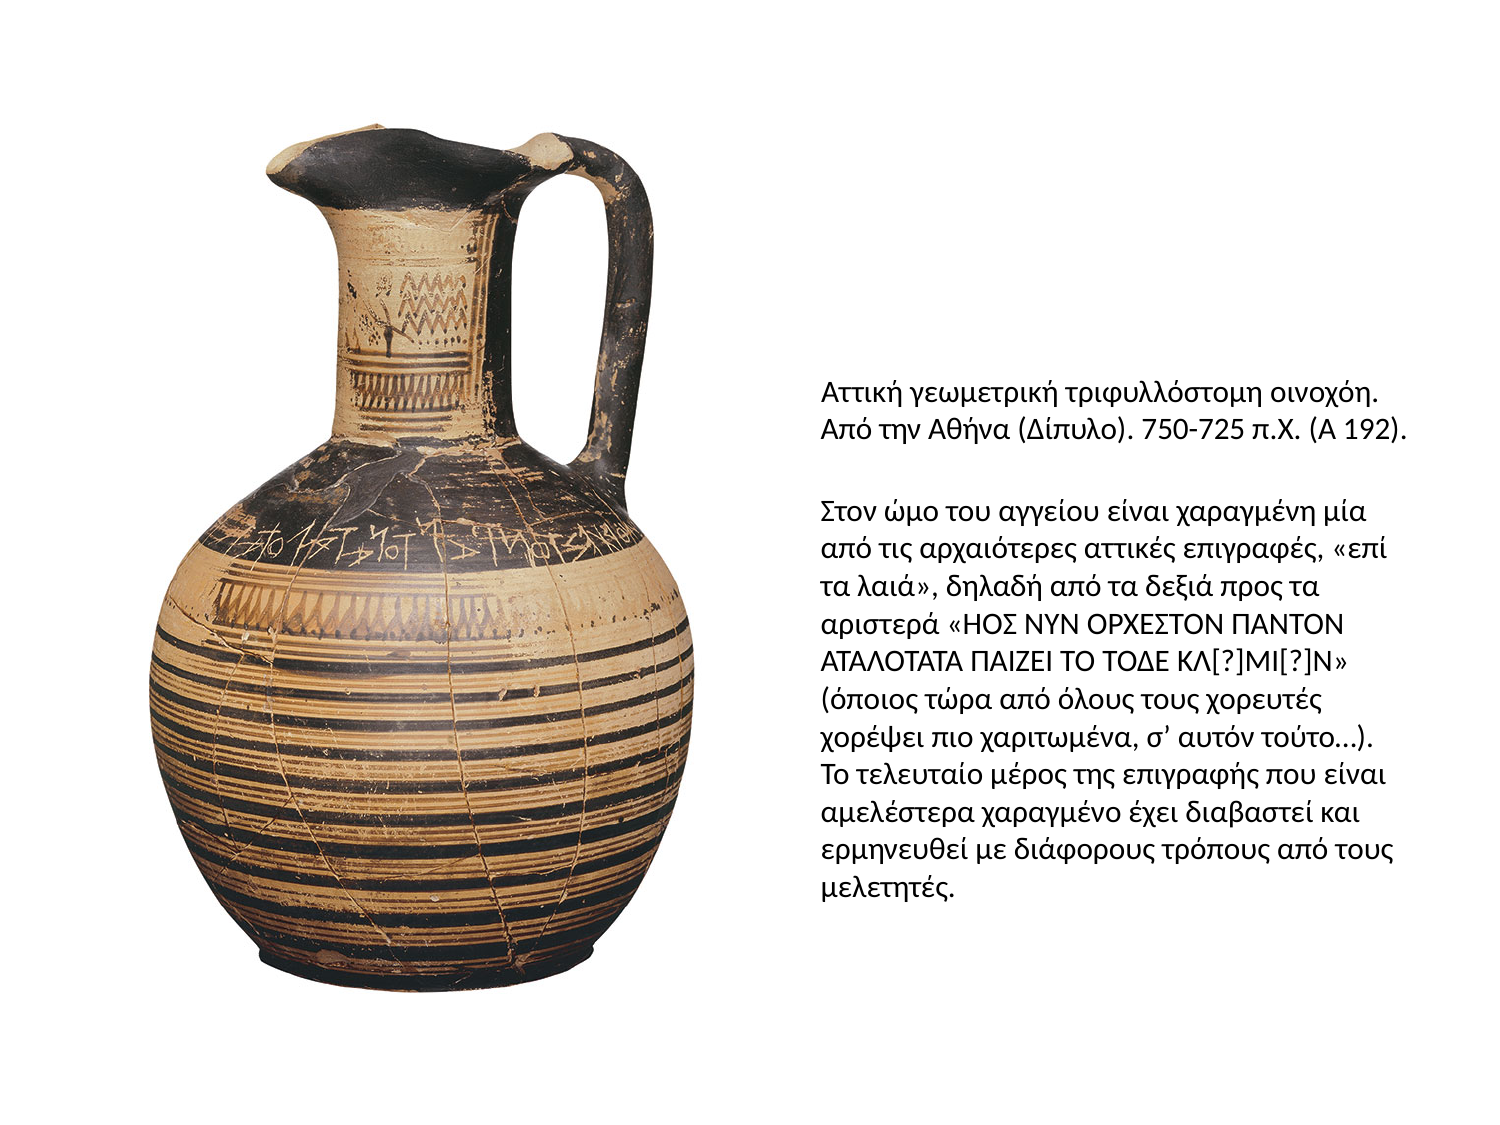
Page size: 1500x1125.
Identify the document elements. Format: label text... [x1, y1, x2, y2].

list Αττική γεωμετρική τριφυλλόστομη οινοχόη. Από την Αθήνα (Δίπυλο). 750-725 π.Χ. (Α 192). Στον ώμο του αγγείου είναι χαραγμένη μία από τις αρχαιότερες αττικές επιγραφές, «επί τα λαιά», δηλαδή από τα δεξιά προς τα αριστερά «ΗΟΣ ΝΥΝ ΟΡΧΕΣΤΟΝ ΠΑΝΤΟΝ ΑΤΑΛΟΤΑΤΑ ΠΑΙΖΕΙ ΤΟ ΤΟΔΕ ΚΛ[?]ΜΙ[?]Ν» (όποιος τώρα από όλους τους χορευτές χορέψει πιο χαριτωμένα, σ’ αυτόν τούτο…). Το τελευταίο μέρος της επιγραφής που είναι αμελέστερα χαραγμένο έχει διαβαστεί και ερμηνευθεί με διάφορους τρόπους από τους μελετητές. [767, 363, 1425, 1005]
picture [93, 93, 762, 1069]
